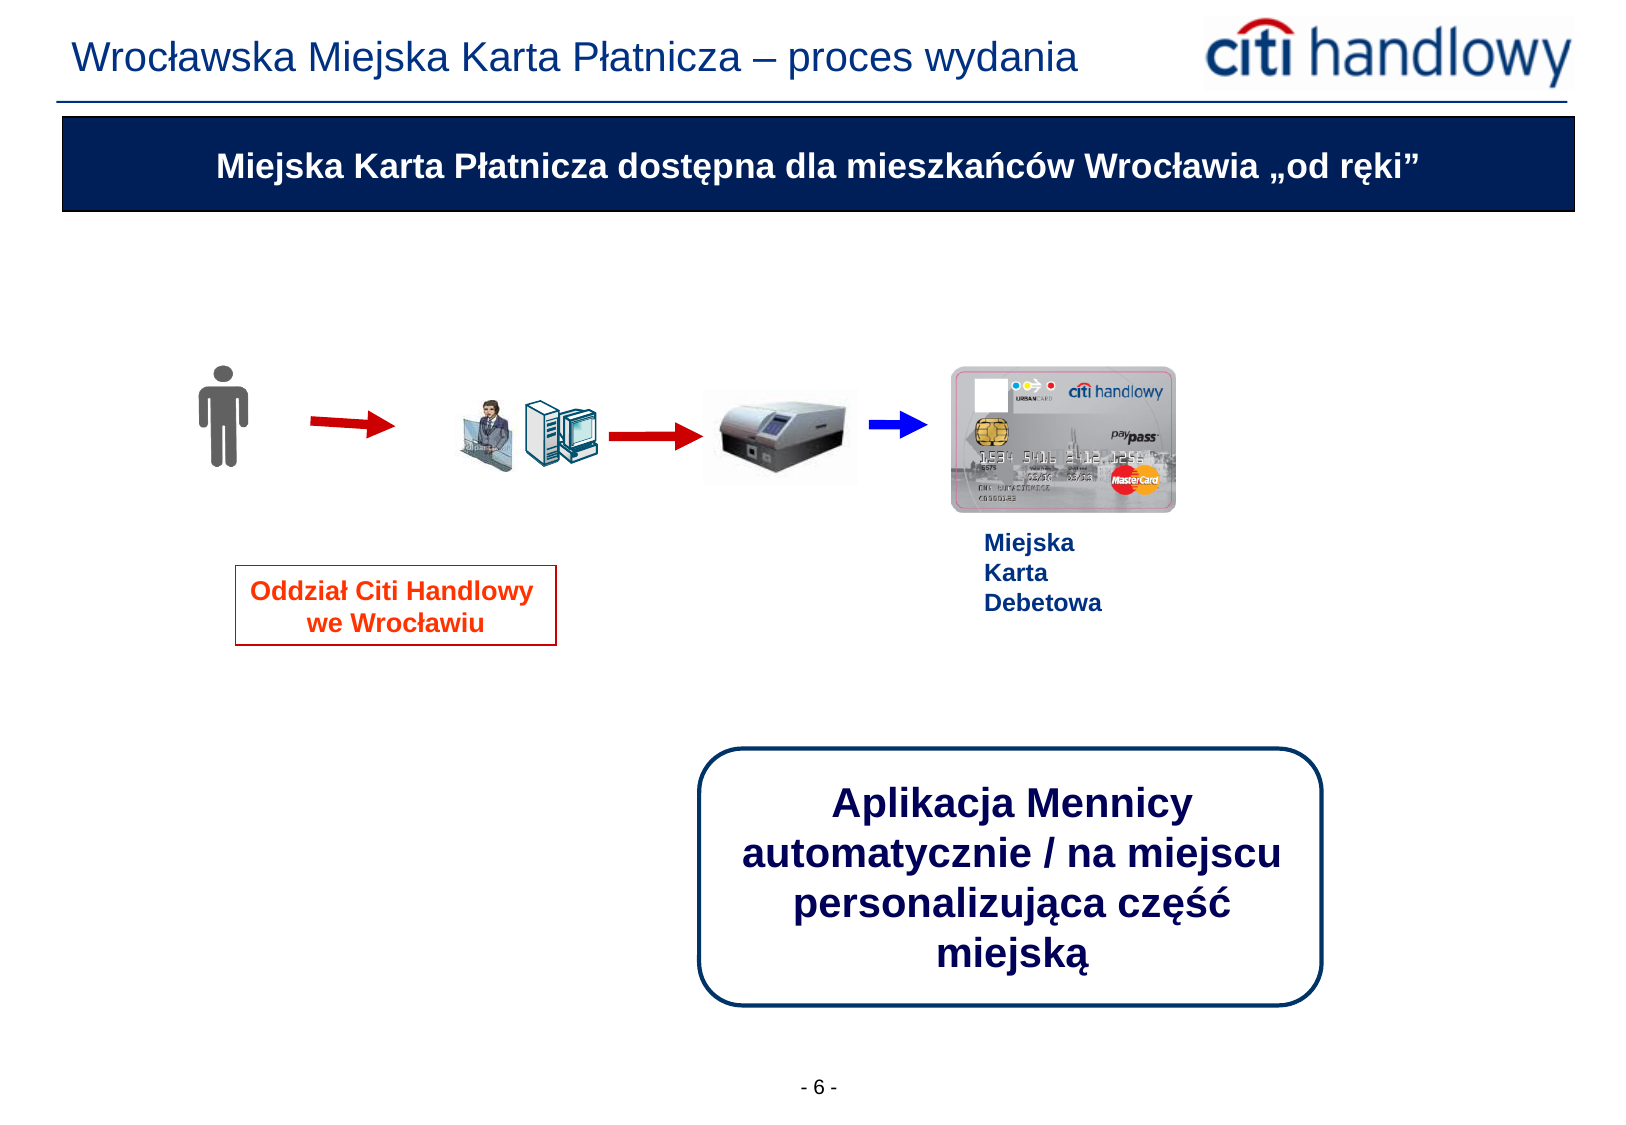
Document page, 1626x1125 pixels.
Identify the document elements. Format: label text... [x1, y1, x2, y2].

text_box Miejska Karta Debetowa [976, 521, 1153, 624]
text_box [608, 430, 698, 443]
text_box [525, 400, 598, 467]
text_box [310, 419, 396, 432]
picture [1202, 15, 1576, 91]
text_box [698, 748, 1322, 1006]
picture [190, 362, 257, 467]
picture [951, 365, 1176, 513]
text_box Miejska Karta Płatnicza dostępna dla mieszkańców Wrocławia „od ręki” [62, 117, 1575, 211]
text_box Oddział Citi Handlowy we Wrocławiu [235, 565, 557, 646]
picture [703, 388, 858, 485]
text_box Wrocławska Miejska Karta Płatnicza – proces wydania [56, 20, 1568, 91]
text_box [868, 418, 928, 431]
picture [454, 400, 518, 472]
